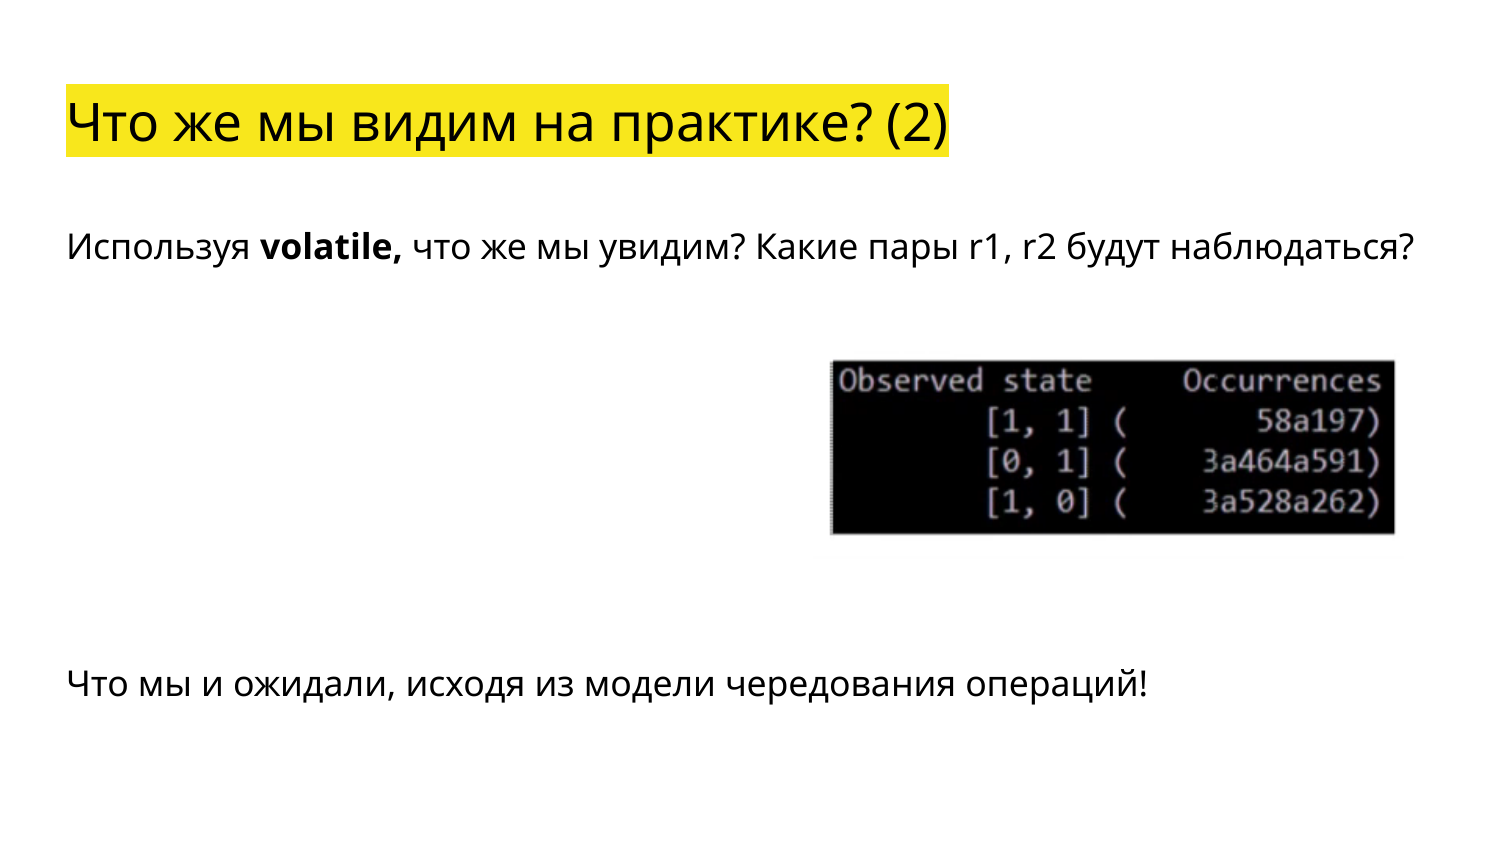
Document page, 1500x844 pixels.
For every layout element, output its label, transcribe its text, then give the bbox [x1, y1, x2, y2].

list Используя volatile, что же мы увидим? Какие пары r1, r2 будут наблюдаться? Что мы и ожидали, исходя из модели чередования операций! [51, 202, 1449, 750]
title Что же мы видим на практике? (2) [51, 72, 1449, 167]
picture [812, 334, 1404, 559]
